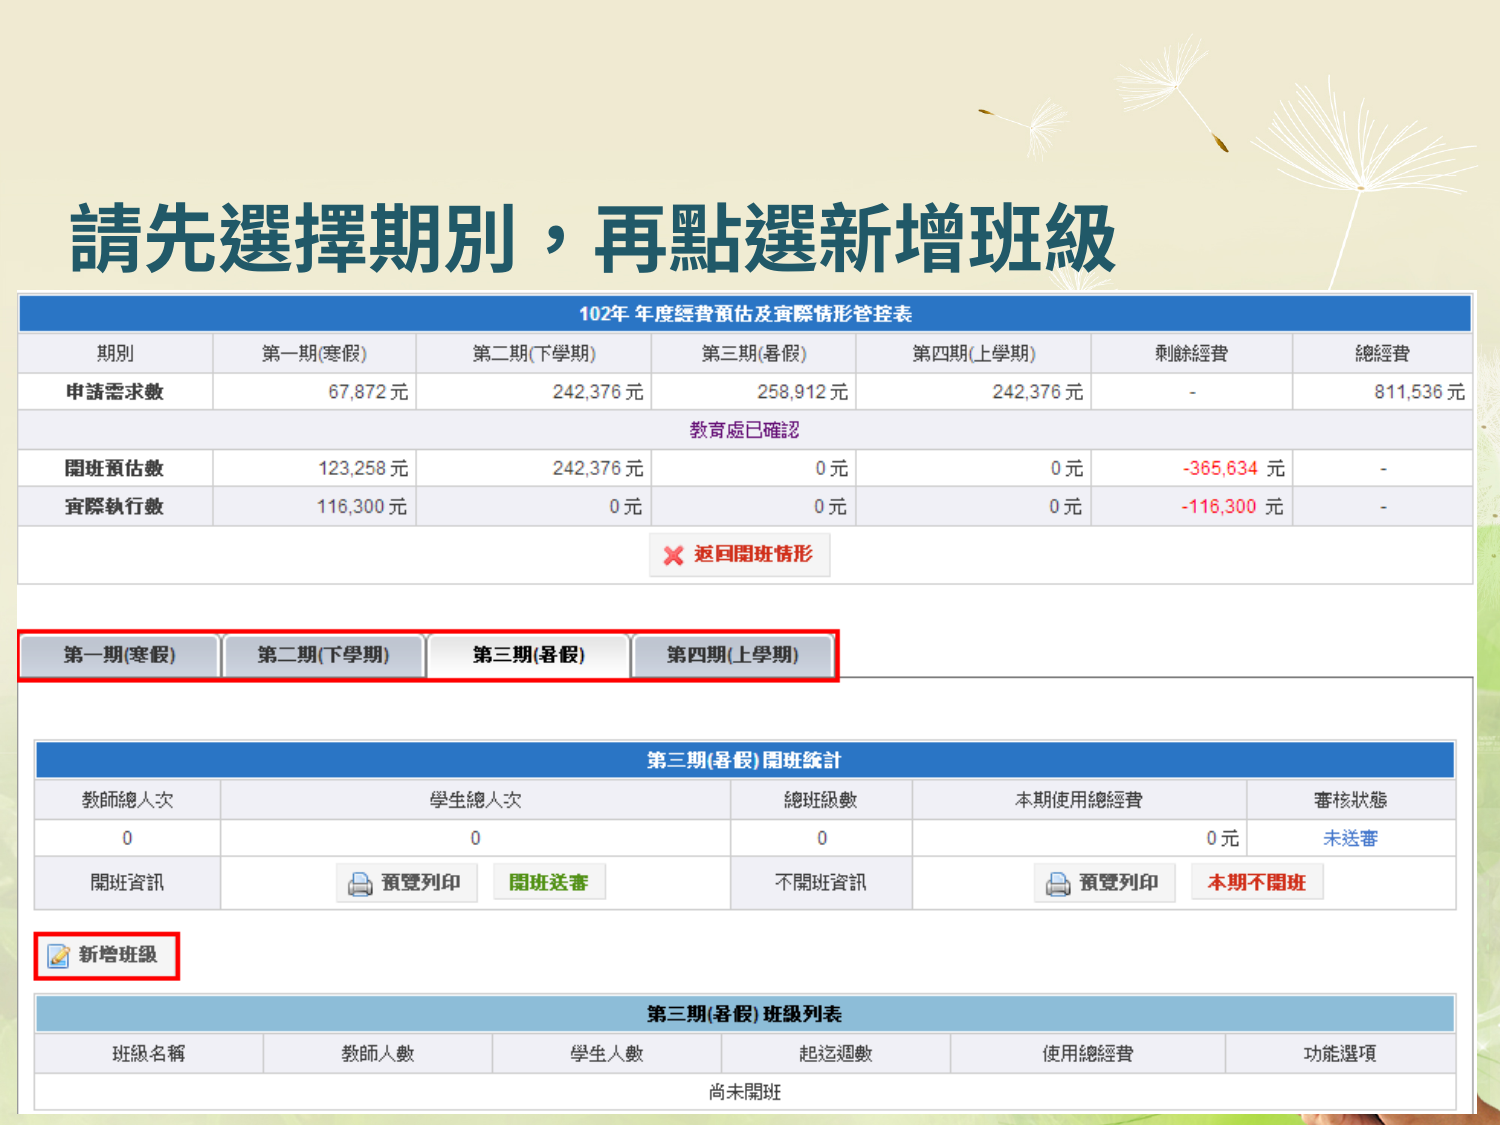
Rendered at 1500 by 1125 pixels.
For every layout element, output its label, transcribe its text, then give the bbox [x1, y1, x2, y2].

title 請先選擇期別，再點選新增班級 [53, 148, 1451, 289]
picture [0, 0, 1500, 1125]
